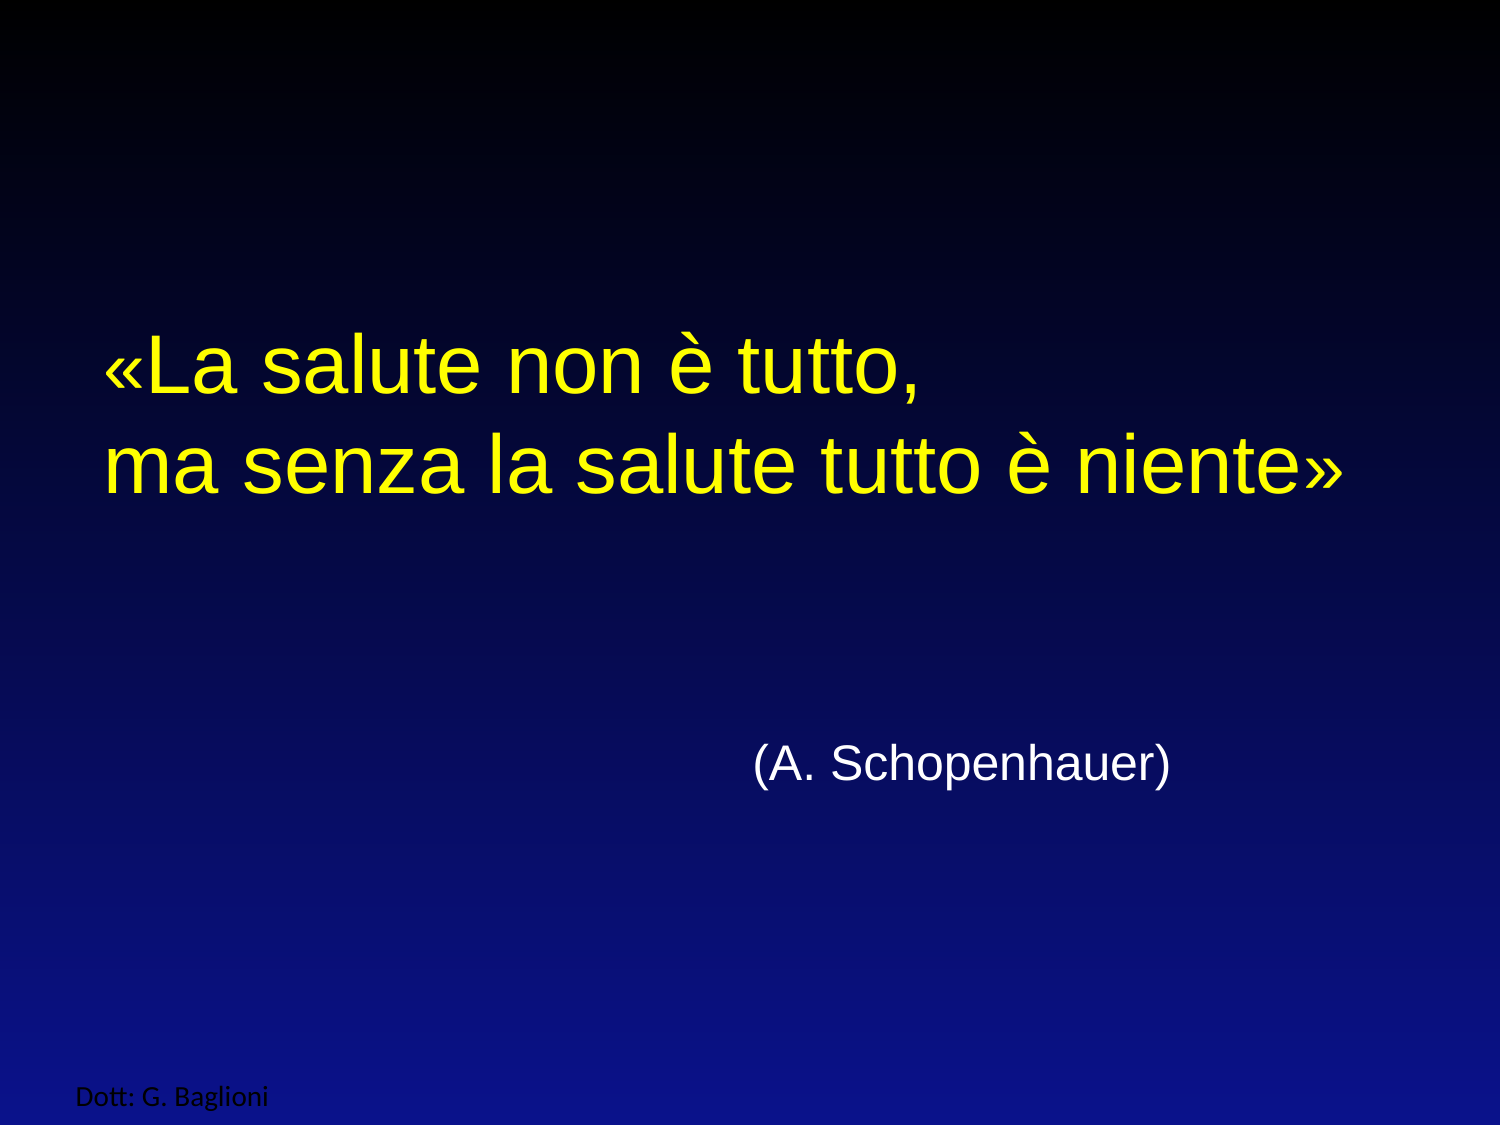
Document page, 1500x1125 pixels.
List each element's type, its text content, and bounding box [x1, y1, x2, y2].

text_box (A. Schopenhauer) [737, 722, 1258, 798]
text_box «La salute non è tutto, ma senza la salute tutto è niente» [88, 302, 1389, 518]
text_box Dott: G. Baglioni [0, 1065, 410, 1125]
